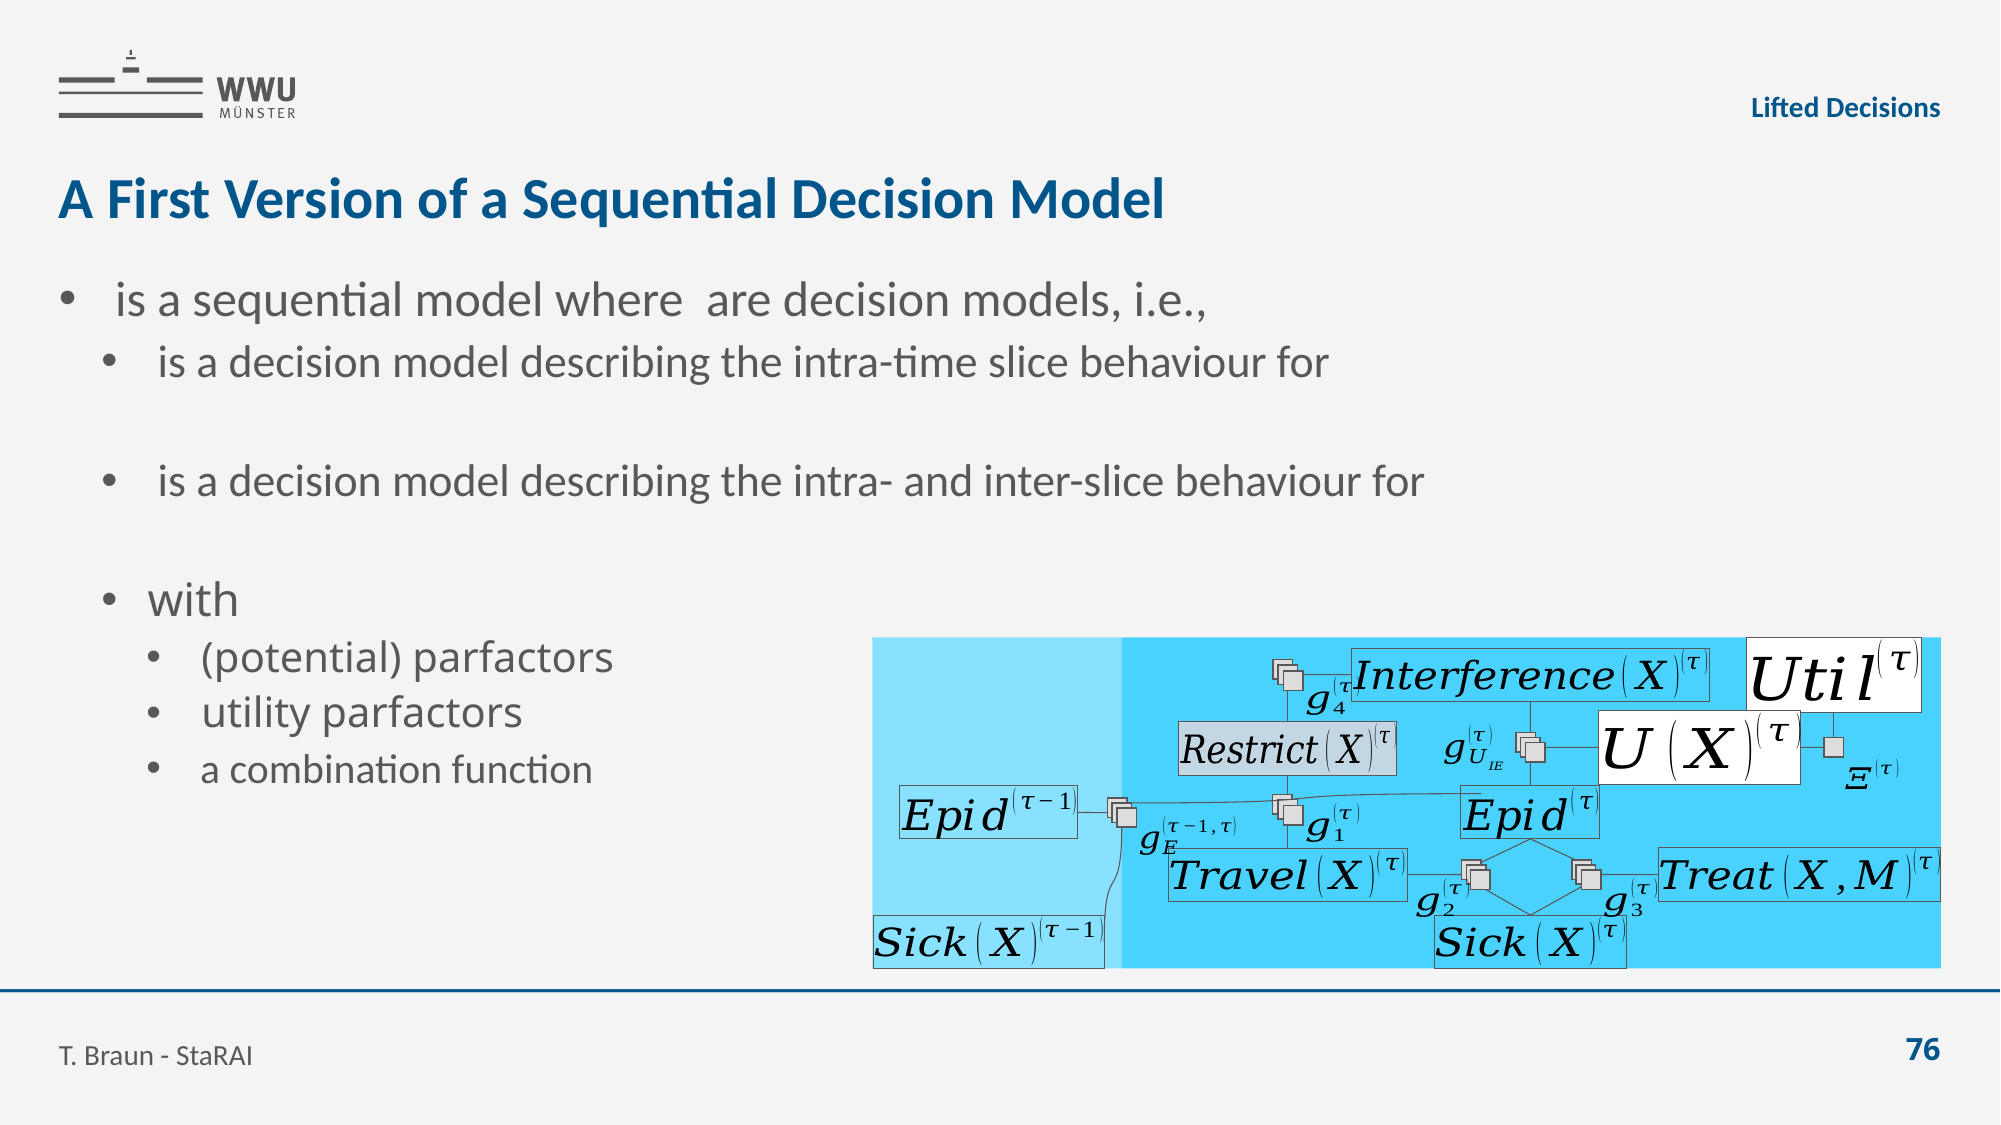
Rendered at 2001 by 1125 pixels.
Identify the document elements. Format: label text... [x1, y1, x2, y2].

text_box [872, 637, 1941, 969]
slide_number 76 [1822, 1012, 1941, 1072]
footer T. Braun - StaRAI [58, 1012, 1440, 1072]
title A First Version of a Sequential Decision Model [58, 148, 1941, 243]
slide_number Lifted Decisions [589, 63, 1941, 123]
